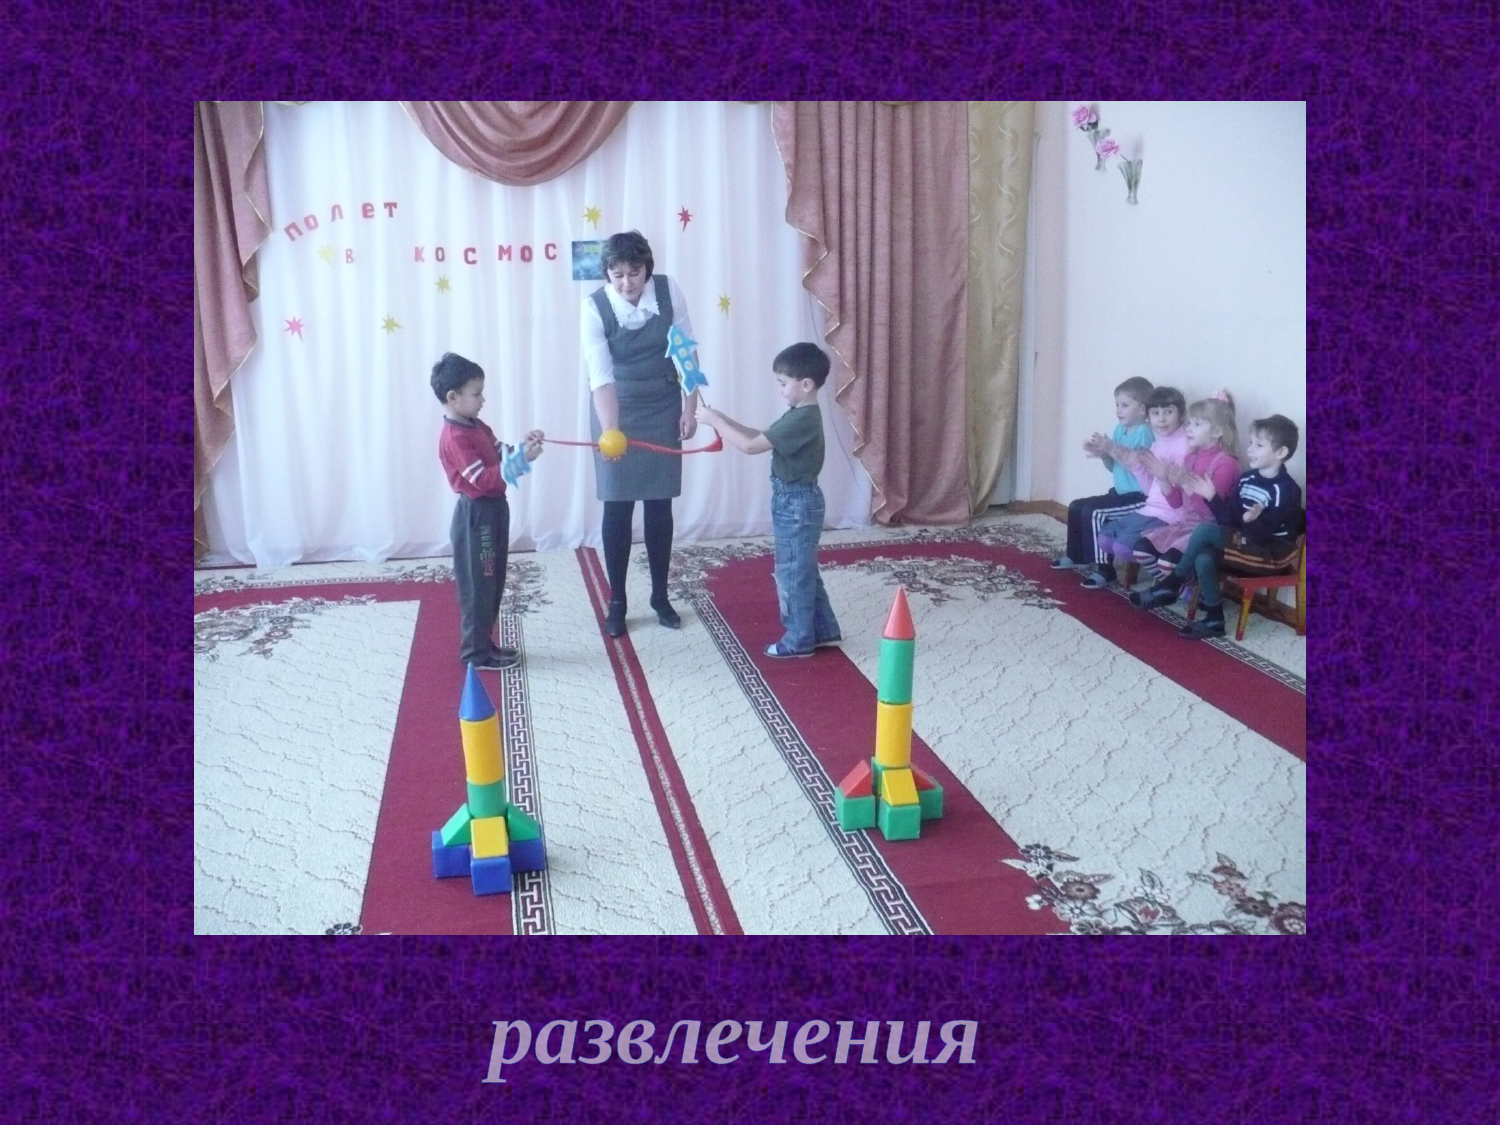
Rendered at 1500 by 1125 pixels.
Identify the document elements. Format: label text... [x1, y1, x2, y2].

picture [0, 0, 1500, 1125]
text_box развлечения [360, 964, 1111, 1089]
